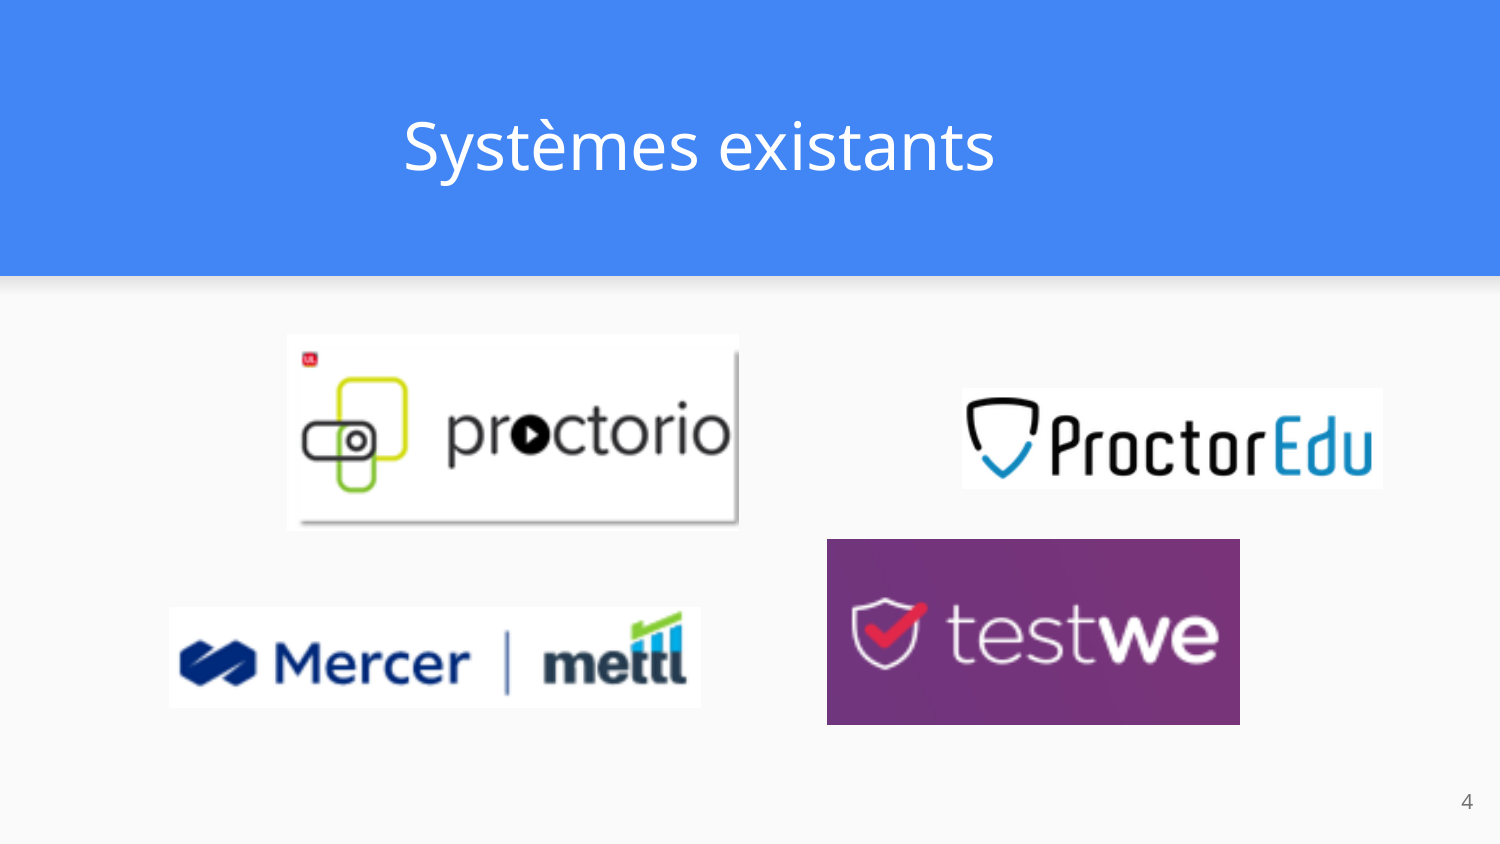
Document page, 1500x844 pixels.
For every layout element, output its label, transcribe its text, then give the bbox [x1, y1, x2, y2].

picture [287, 334, 739, 531]
picture [962, 388, 1383, 489]
picture [827, 539, 1240, 725]
title Systèmes existants [388, 72, 1187, 199]
picture [168, 607, 701, 708]
slide_number ‹#› [1398, 770, 1489, 835]
